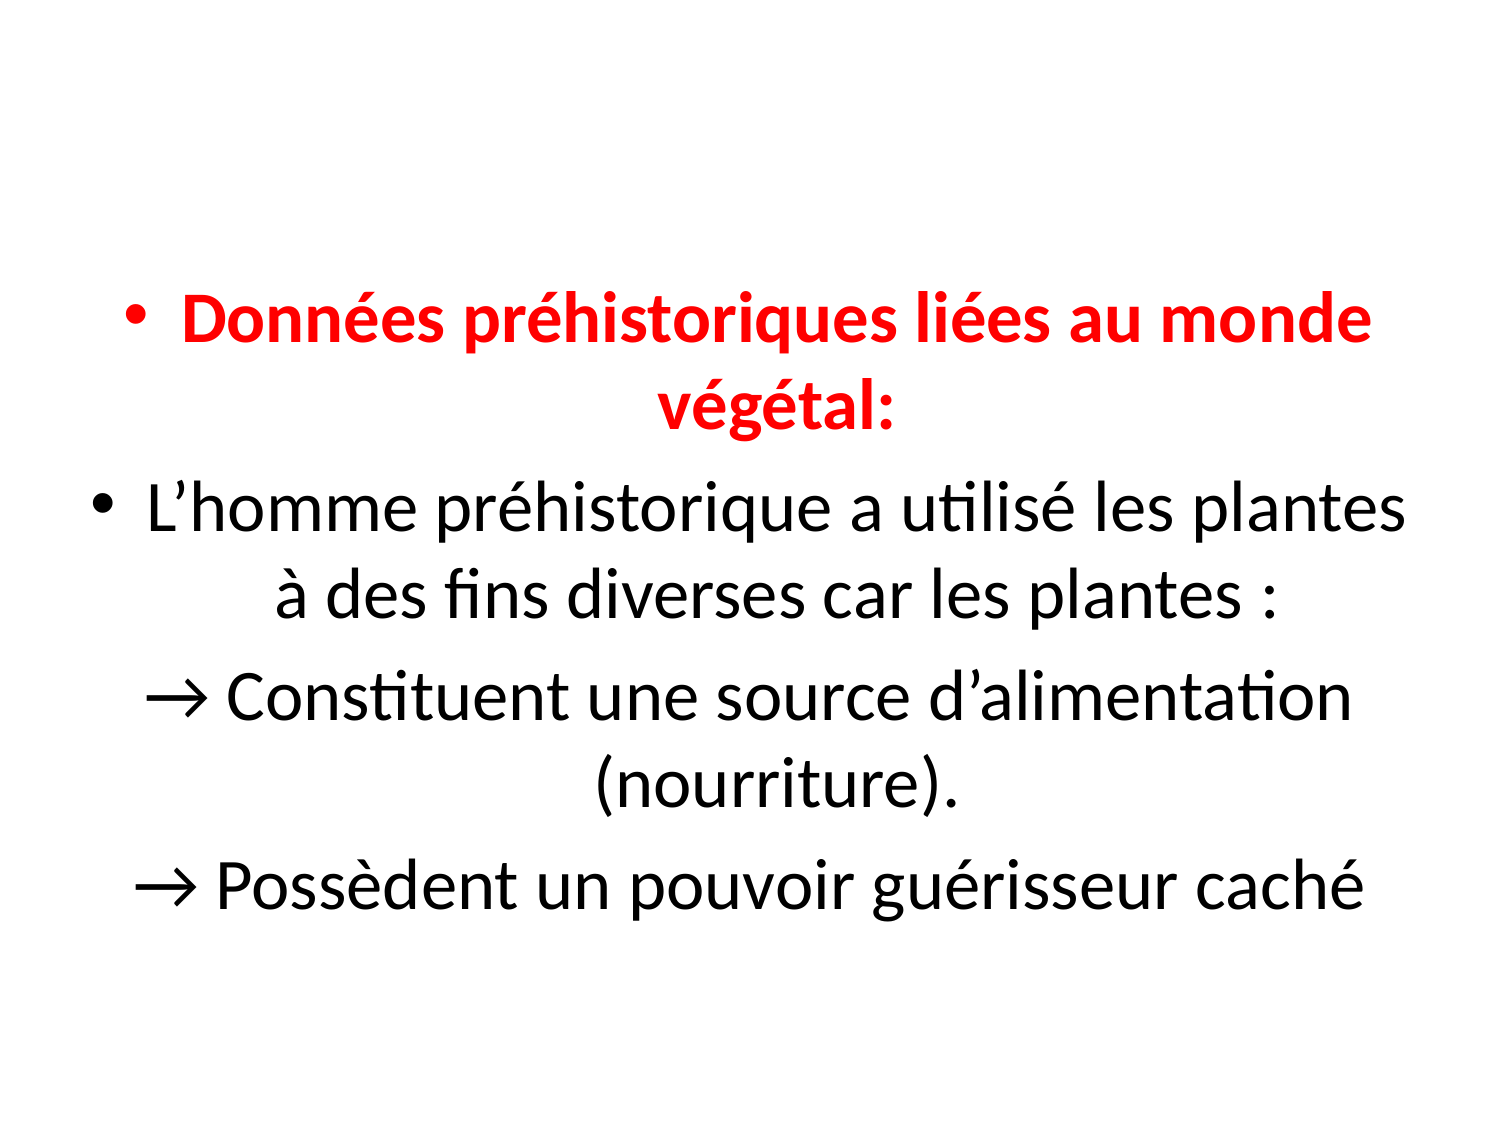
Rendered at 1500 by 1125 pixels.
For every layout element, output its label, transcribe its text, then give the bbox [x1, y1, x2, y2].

list Données préhistoriques liées au monde végétal: L’homme préhistorique a utilisé les plantes à des fins diverses car les plantes : → Constituent une source d’alimentation (nourriture). → Possèdent un pouvoir guérisseur caché [75, 262, 1425, 1005]
